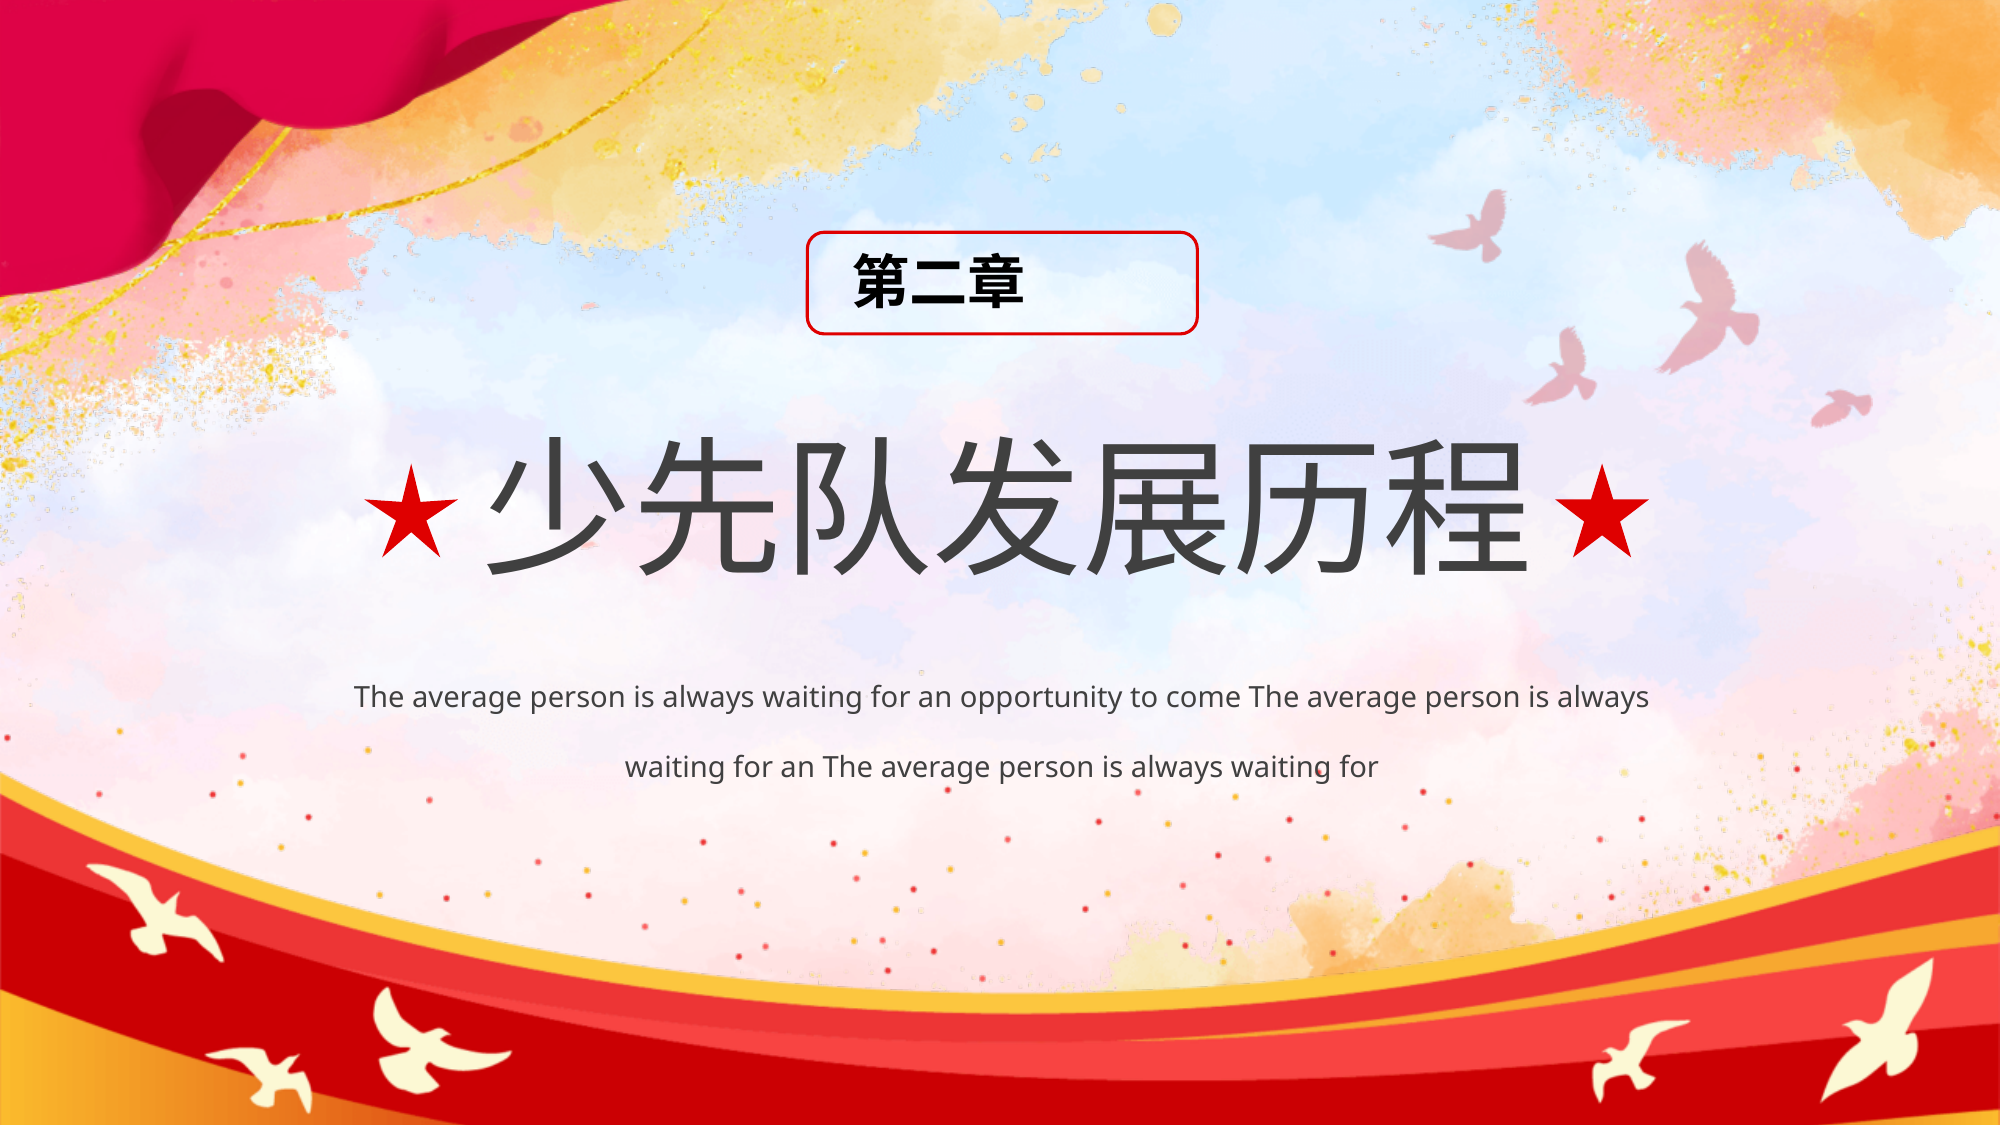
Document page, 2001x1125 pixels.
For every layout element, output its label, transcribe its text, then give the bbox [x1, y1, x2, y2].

text_box The average person is always waiting for an opportunity to come The average person is always waiting for an The average person is always waiting for [311, 636, 1694, 791]
picture [0, 0, 2000, 1125]
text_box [364, 405, 1650, 603]
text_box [807, 232, 1198, 334]
